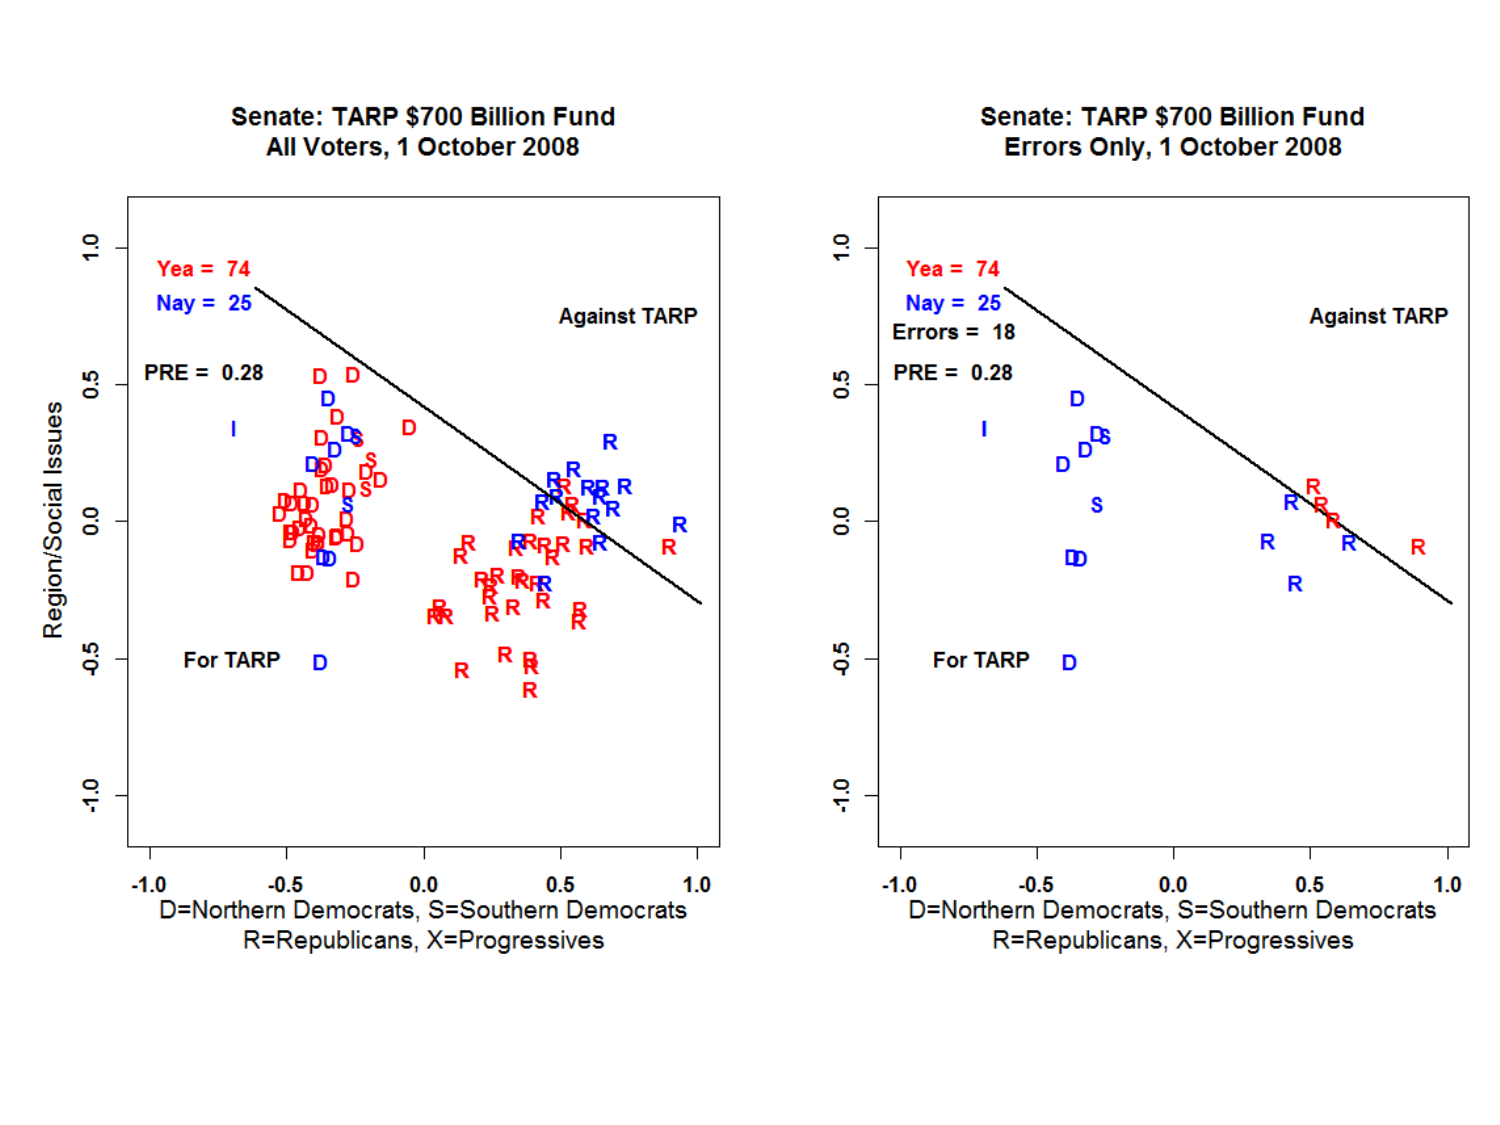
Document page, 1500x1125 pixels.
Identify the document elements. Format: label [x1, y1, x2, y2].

picture [0, 94, 1500, 976]
